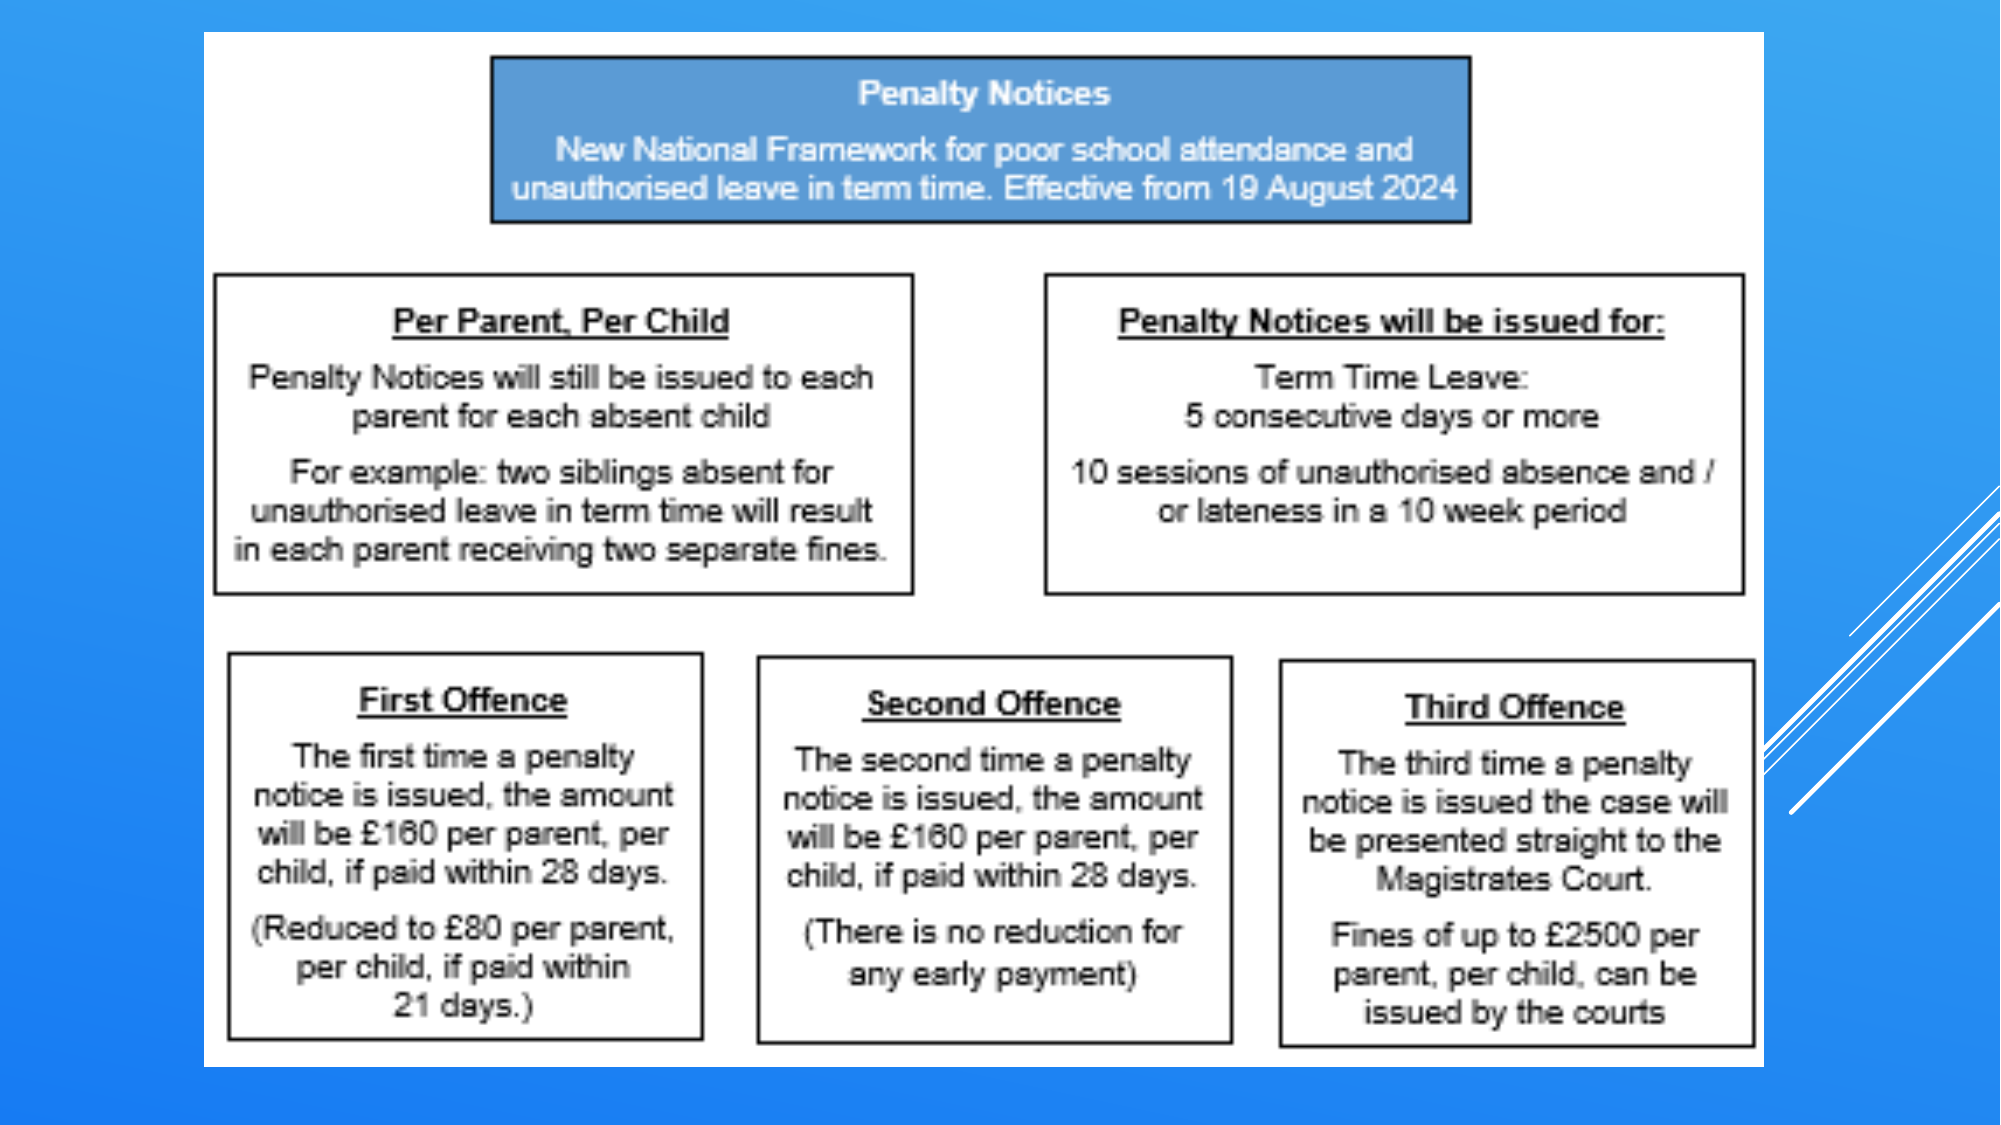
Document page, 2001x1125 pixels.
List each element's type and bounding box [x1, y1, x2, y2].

picture [200, 32, 1765, 1067]
